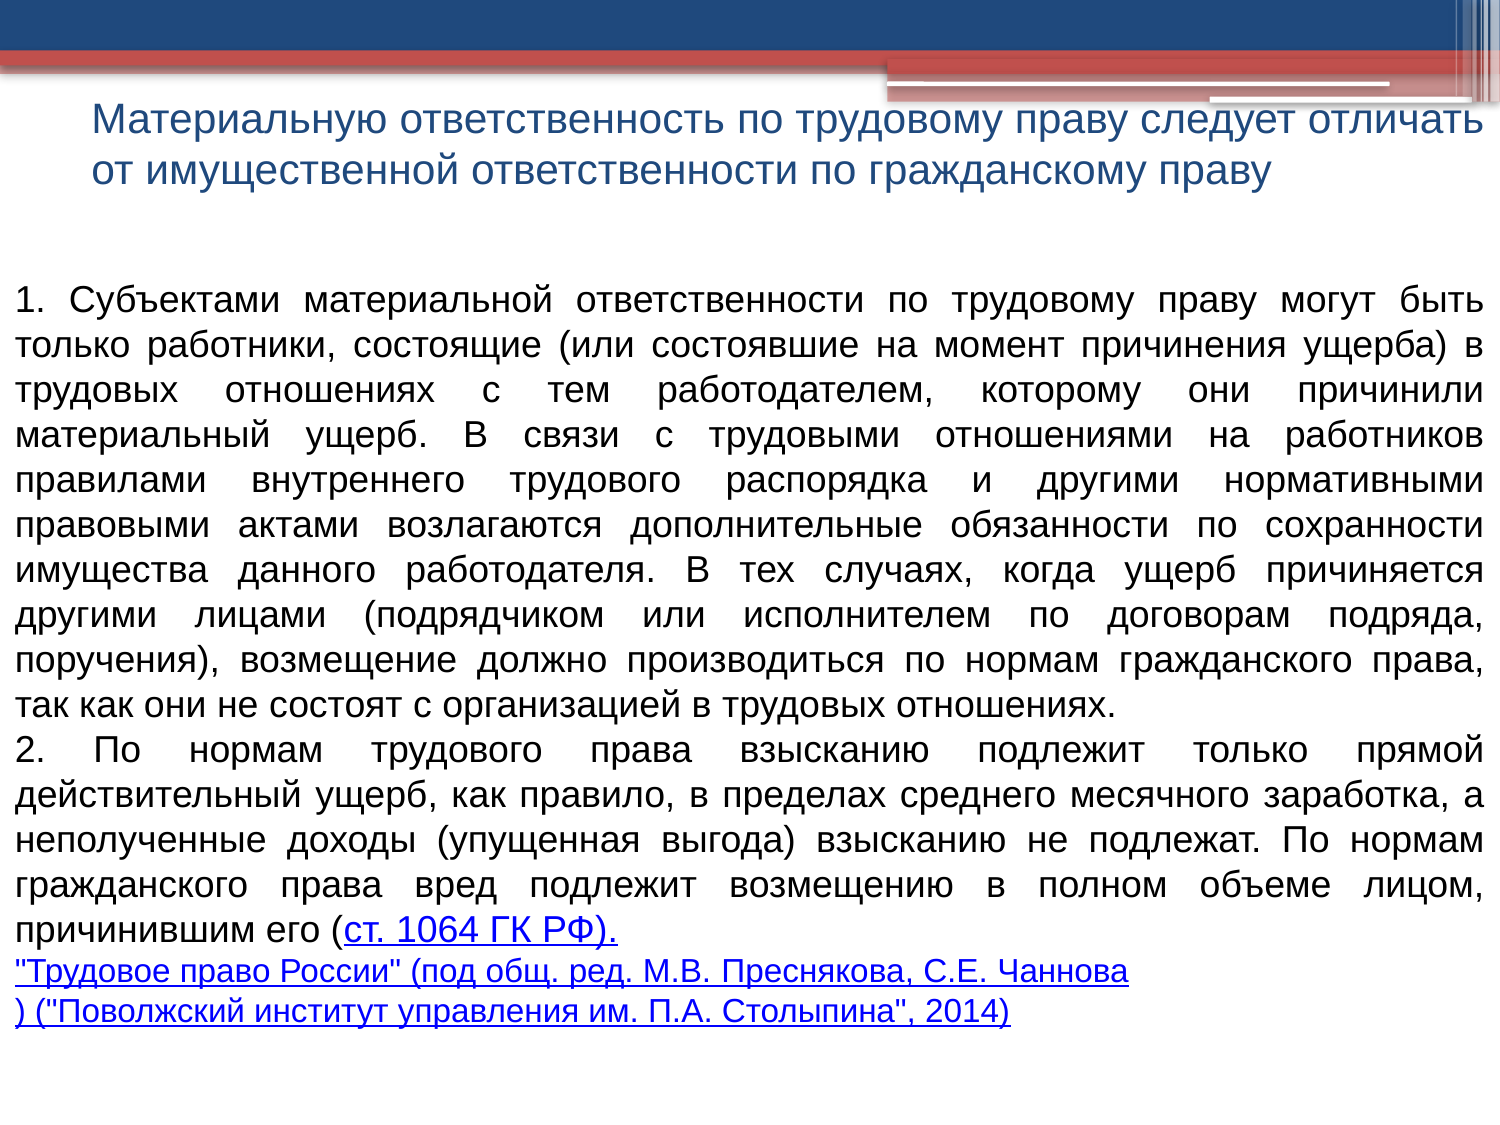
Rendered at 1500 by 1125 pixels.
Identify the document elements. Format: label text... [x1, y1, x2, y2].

text_box 1. Субъектами материальной ответственности по трудовому праву могут быть только работники, состоящие (или состоявшие на момент причинения ущерба) в трудовых отношениях с тем работодателем, которому они причинили материальный ущерб. В связи с трудовыми отношениями на работников правилами внутреннего трудового распорядка и другими нормативными правовыми актами возлагаются дополнительные обязанности по сохранности имущества данного работодателя. В тех случаях, когда ущерб причиняется другими лицами (подрядчиком или исполнителем по договорам подряда, поручения), возмещение должно производиться по нормам гражданского права, так как они не состоят с организацией в трудовых отношениях. 2. По нормам трудового права взысканию подлежит только прямой действительный ущерб, как правило, в пределах среднего месячного заработка, а неполученные доходы (упущенная выгода) взысканию не подлежат. По нормам гражданского права вред подлежит возмещению в полном объеме лицом, причинившим его (ст. 1064 ГК РФ). "Трудовое право России" (под общ. ред. М.В. Преснякова, С.Е. Чаннова) ("Поволжский институт управления им. П.А. Столыпина", 2014) [0, 267, 1500, 1037]
title Материальную ответственность по трудовому праву следует отличать от имущественной ответственности по гражданскому праву [76, 19, 1500, 267]
